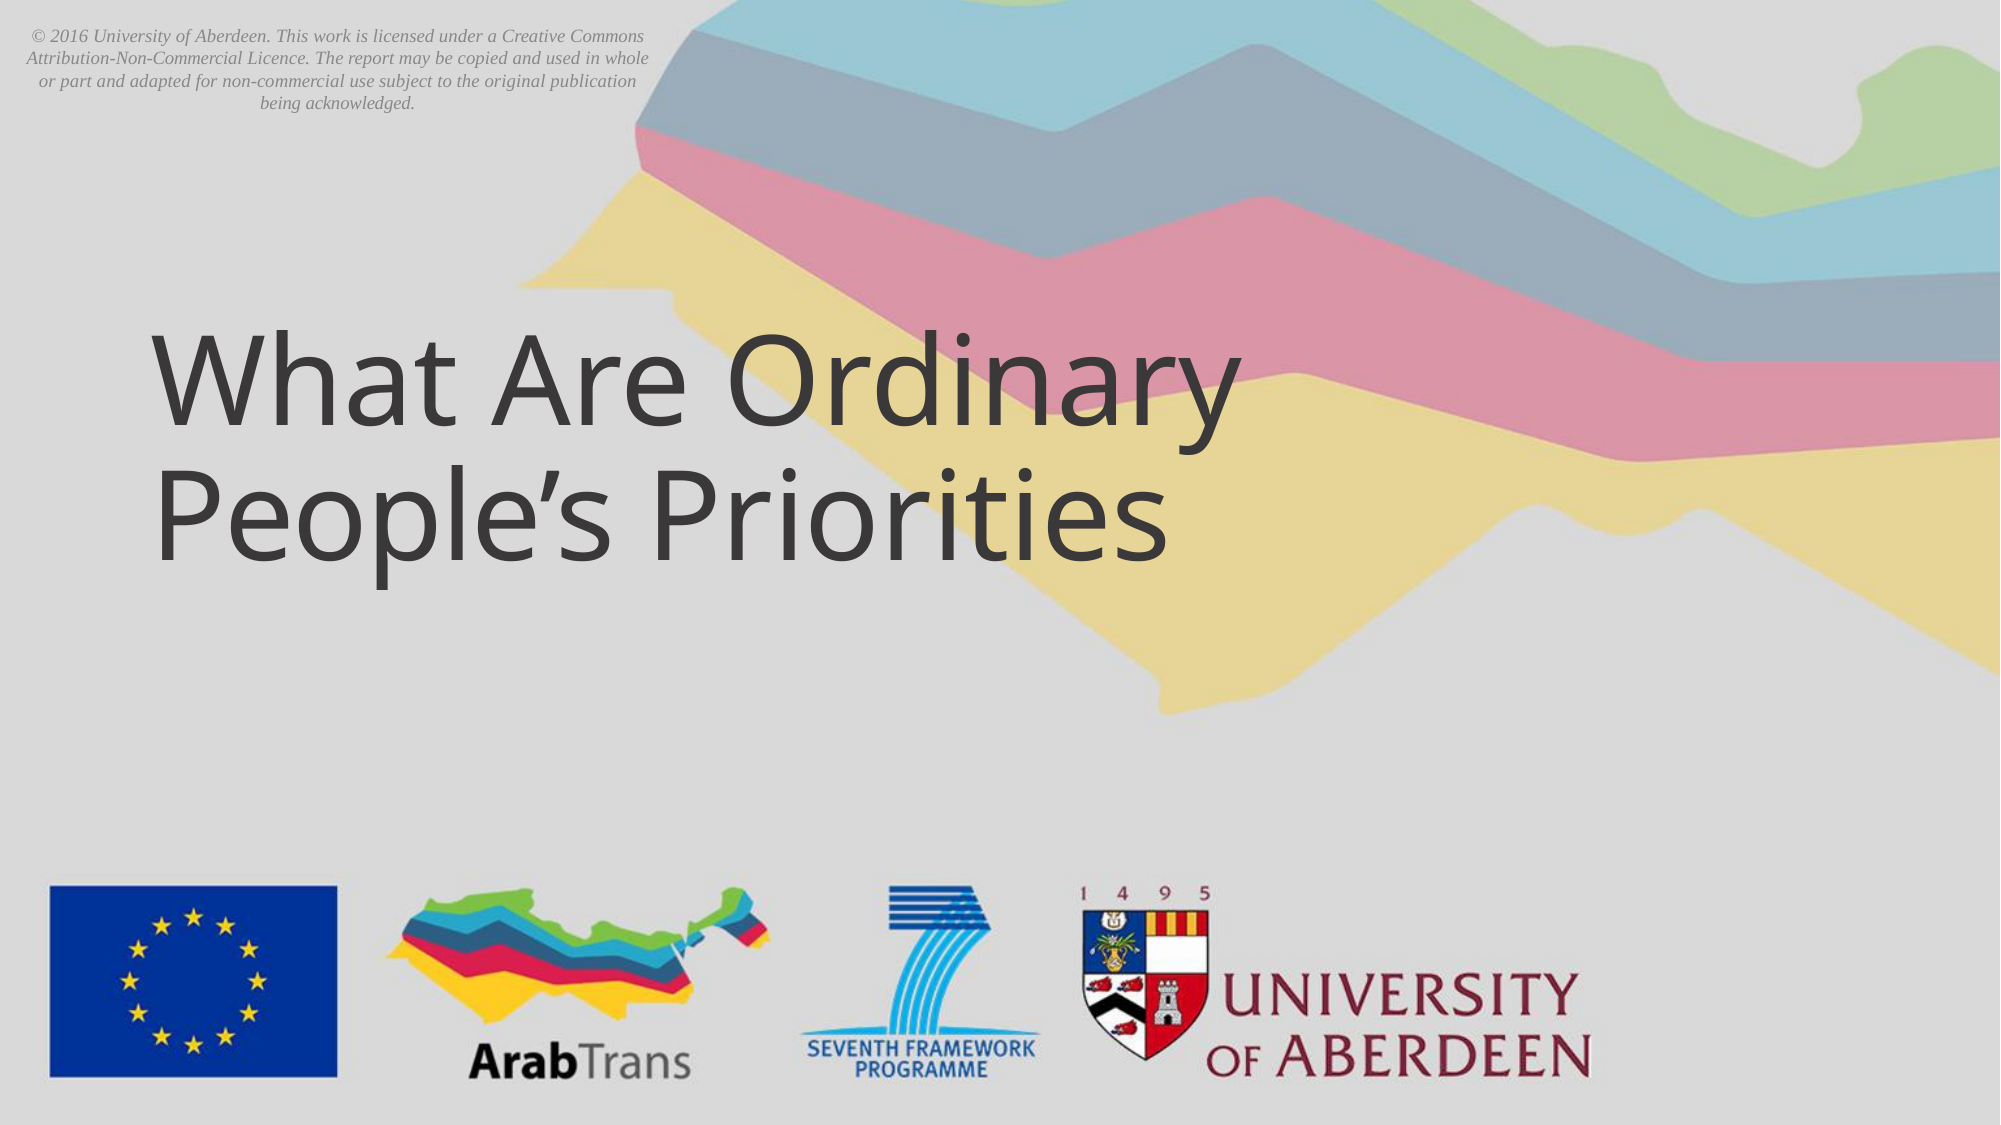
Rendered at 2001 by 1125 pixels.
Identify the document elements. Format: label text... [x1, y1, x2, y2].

text_box What Are Ordinary People’s Priorities [147, 296, 1684, 586]
picture [0, 0, 2000, 1125]
title © 2016 University of Aberdeen. This work is licensed under a Creative Commons Attribution-Non-Commercial Licence. The report may be copied and used in whole or part and adapted for non-commercial use subject to the original publication being acknowledged. [14, 21, 660, 212]
